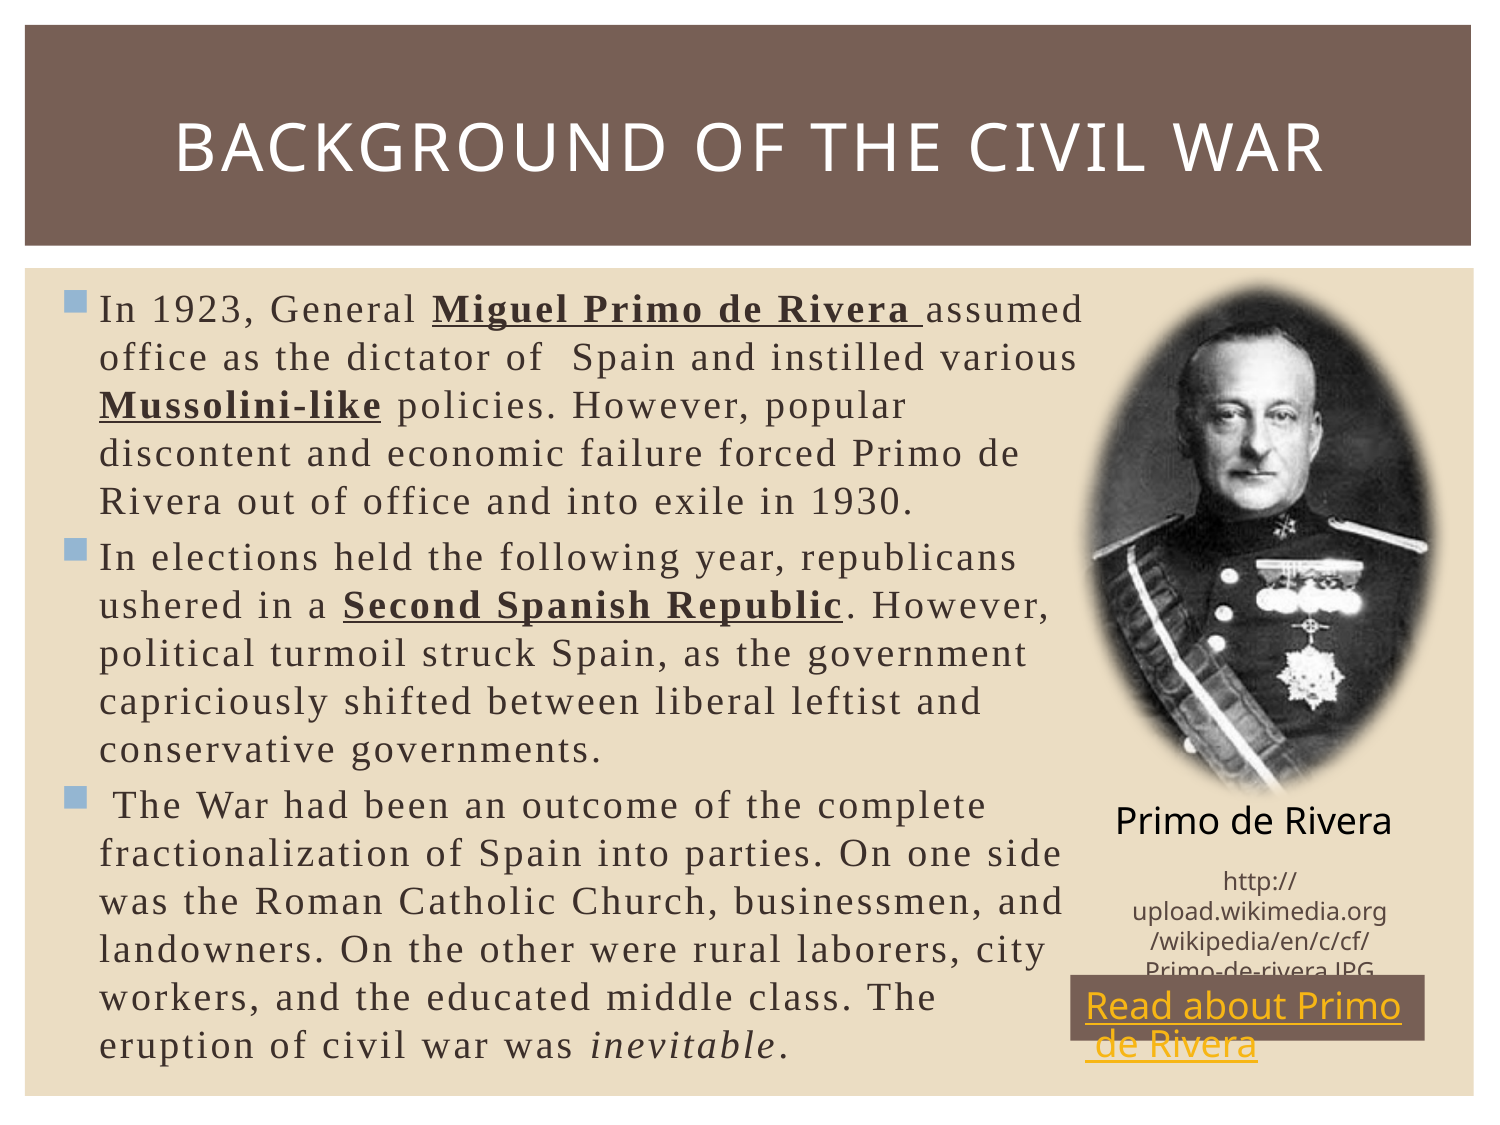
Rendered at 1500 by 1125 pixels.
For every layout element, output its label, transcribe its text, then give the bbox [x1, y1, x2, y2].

list In 1923, General Miguel Primo de Rivera assumed office as the dictator of Spain and instilled various Mussolini-like policies. However, popular discontent and economic failure forced Primo de Rivera out of office and into exile in 1930. In elections held the following year, republicans ushered in a Second Spanish Republic. However, political turmoil struck Spain, as the government capriciously shifted between liberal leftist and conservative governments. The War had been an outcome of the complete fractionalization of Spain into parties. On one side was the Roman Catholic Church, businessmen, and landowners. On the other were rural laborers, city workers, and the educated middle class. The eruption of civil war was inevitable. [37, 275, 1104, 1100]
text_box Primo de Rivera [1100, 812, 1434, 850]
title Background of the Civil WAr [62, 58, 1438, 232]
picture [1069, 269, 1451, 806]
text_box http://upload.wikimedia.org/wikipedia/en/c/cf/Primo-de-rivera.JPG [1116, 857, 1404, 974]
text_box Read about Primo de Rivera [1070, 974, 1425, 1041]
